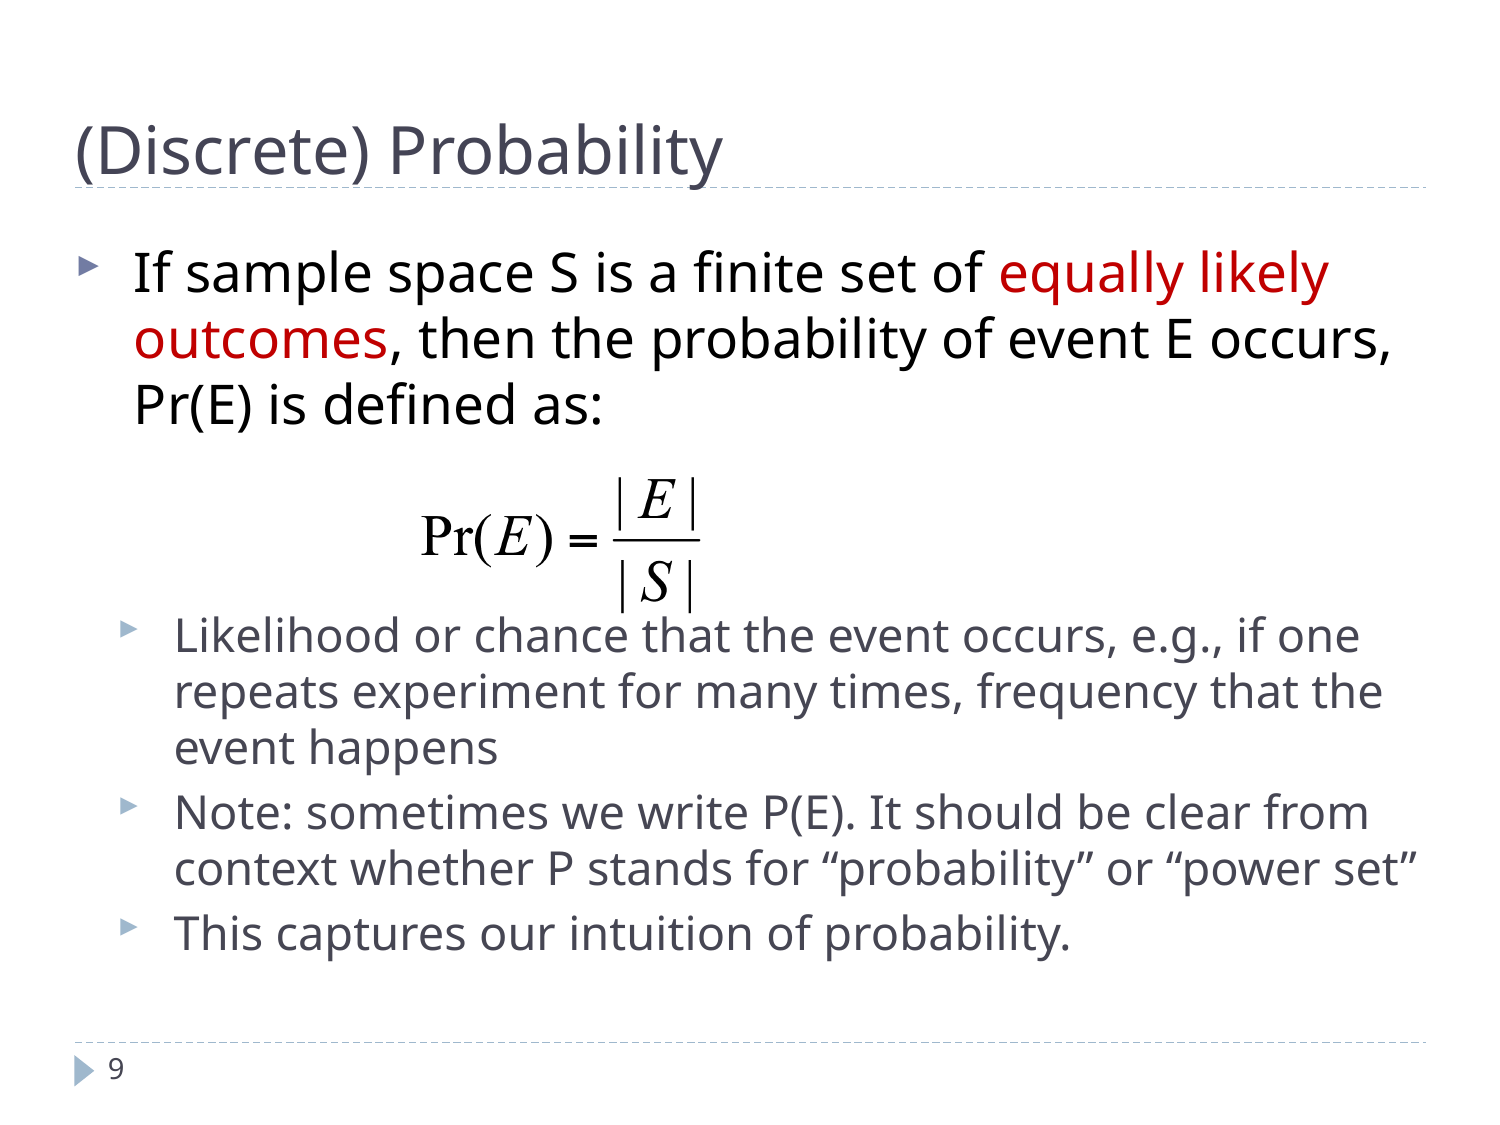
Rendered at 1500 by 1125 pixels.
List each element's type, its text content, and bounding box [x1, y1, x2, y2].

picture [412, 462, 713, 623]
list If sample space S is a finite set of equally likely outcomes, then the probability of event E occurs, Pr(E) is defined as: Likelihood or chance that the event occurs, e.g., if one repeats experiment for many times, frequency that the event happens Note: sometimes we write P(E). It should be clear from context whether P stands for “probability” or “power set” This captures our intuition of probability. [74, 236, 1426, 981]
text_box 9 [100, 1042, 426, 1093]
title (Discrete) Probability [74, 24, 1426, 188]
